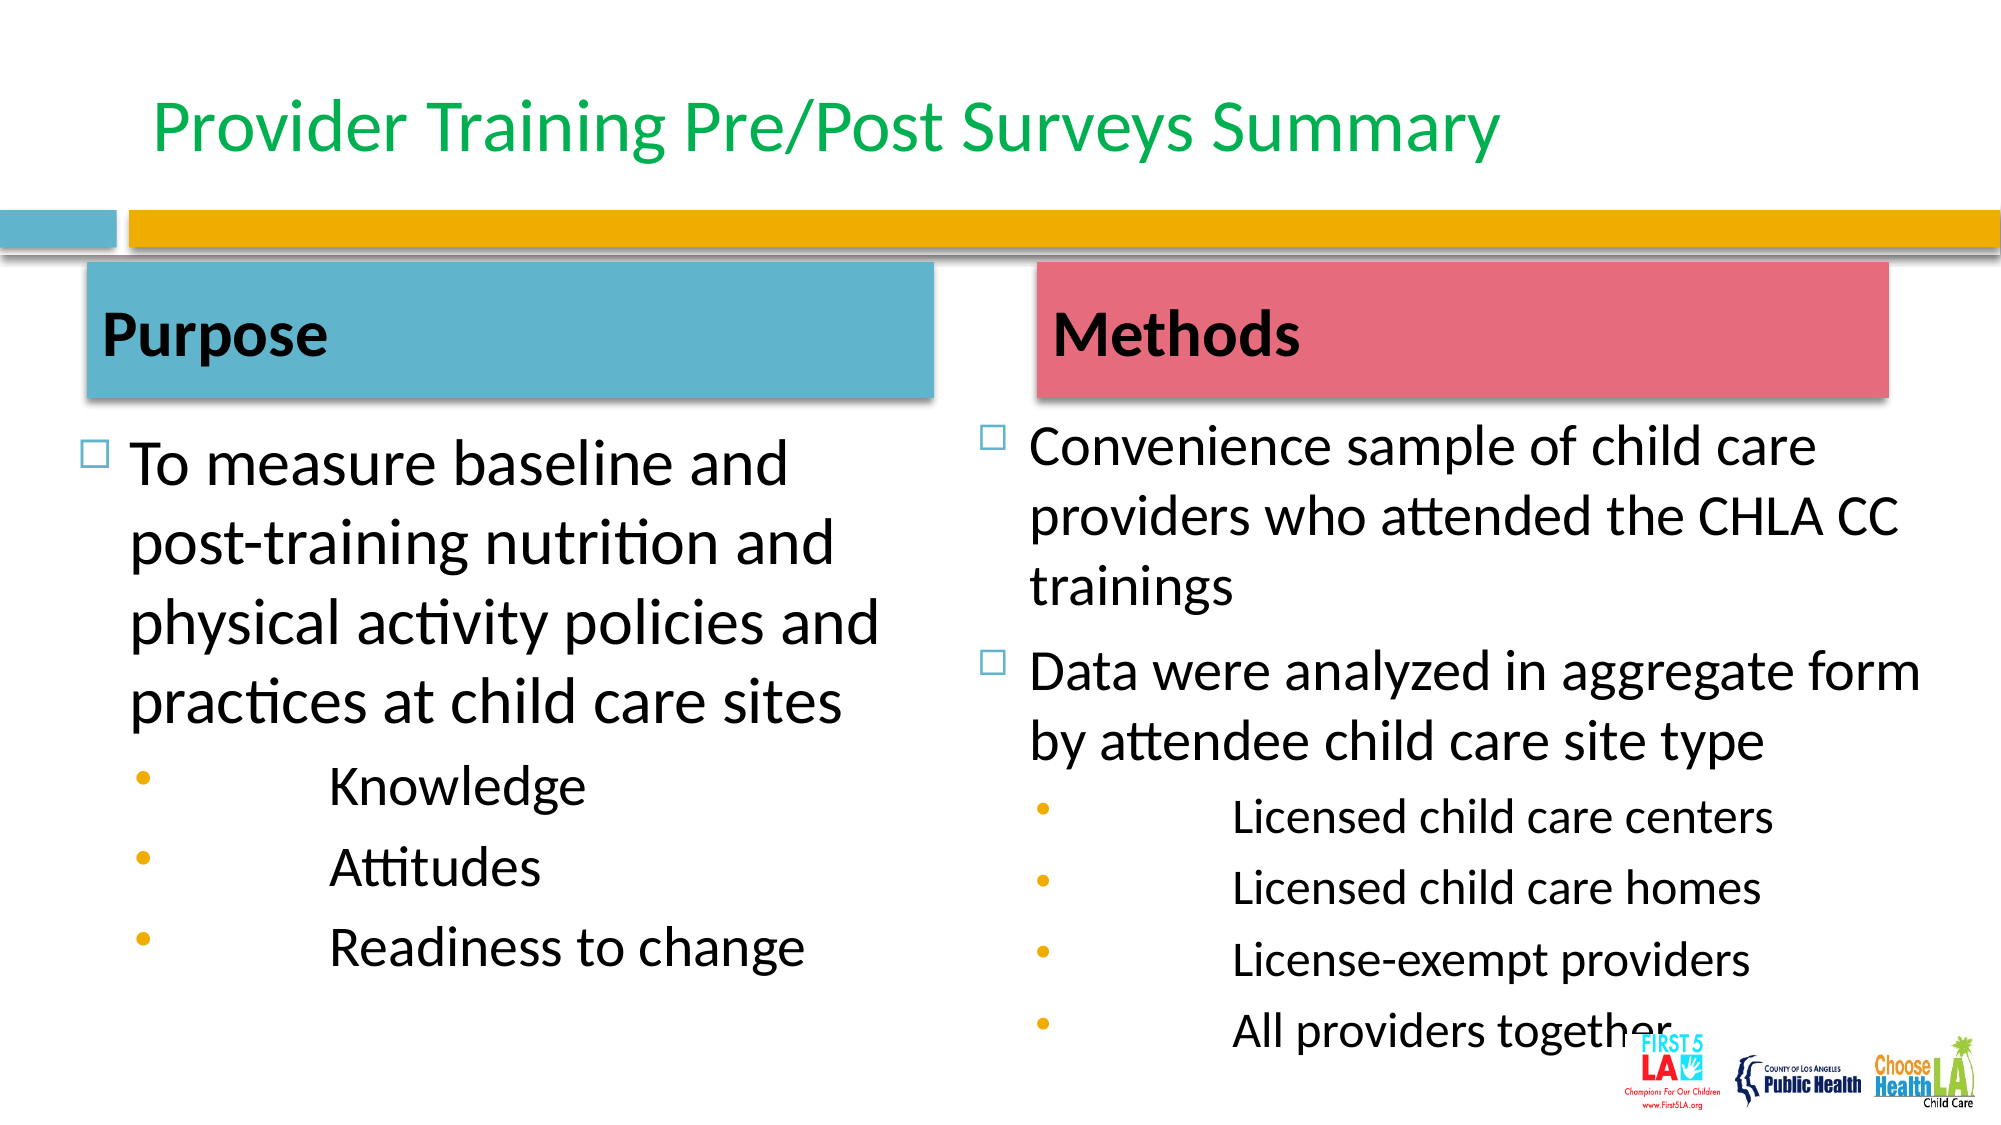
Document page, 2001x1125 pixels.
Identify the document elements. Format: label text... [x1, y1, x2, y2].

list Convenience sample of child care providers who attended the CHLA CC trainings Data were analyzed in aggregate form by attendee child care site type Licensed child care centers Licensed child care homes License-exempt providers All providers together [962, 399, 1975, 1005]
list Purpose [87, 262, 934, 398]
list Methods [1037, 262, 1889, 398]
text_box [1625, 1034, 1976, 1110]
list To measure baseline and post-training nutrition and physical activity policies and practices at child care sites Knowledge Attitudes Readiness to change [62, 412, 900, 1017]
title Provider Training Pre/Post Surveys Summary [137, 50, 1921, 193]
